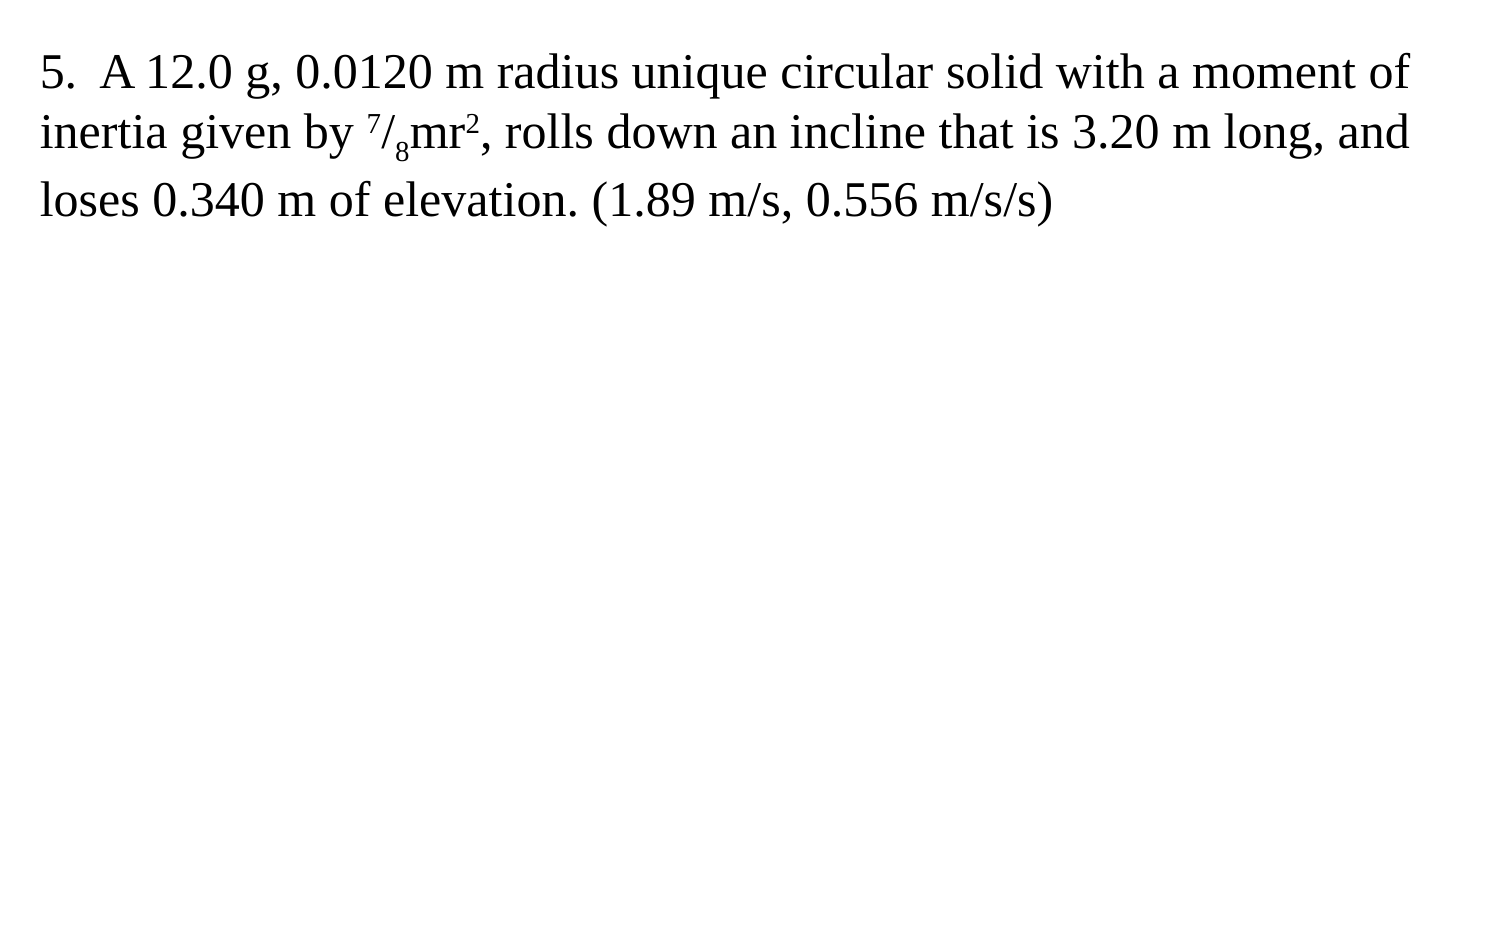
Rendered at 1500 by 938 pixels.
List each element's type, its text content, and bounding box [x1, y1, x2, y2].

text_box 5. A 12.0 g, 0.0120 m radius unique circular solid with a moment of inertia given by 7/8mr2, rolls down an incline that is 3.20 m long, and loses 0.340 m of elevation. (1.89 m/s, 0.556 m/s/s) [24, 31, 1475, 235]
